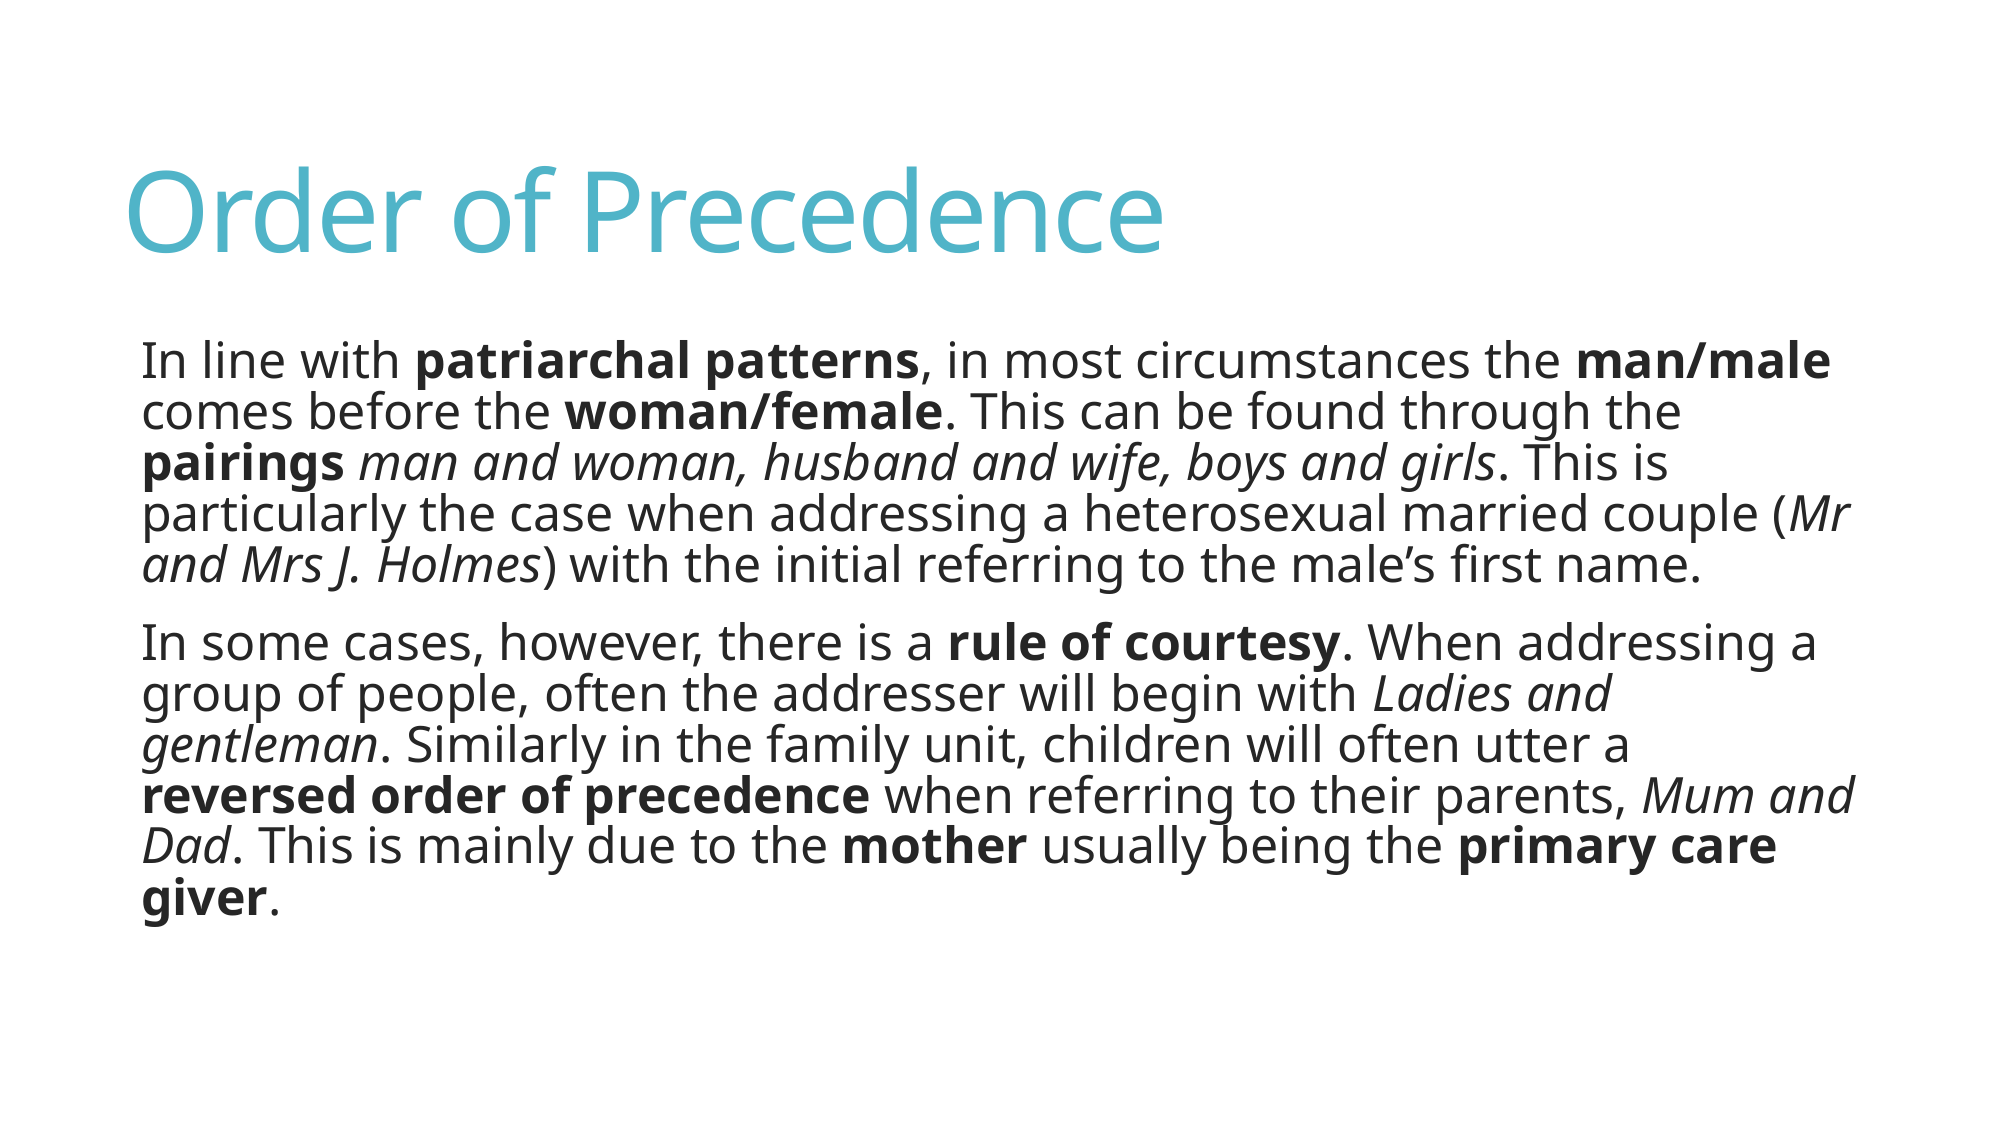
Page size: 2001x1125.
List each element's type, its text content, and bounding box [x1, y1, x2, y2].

list In line with patriarchal patterns, in most circumstances the man/male comes before the woman/female. This can be found through the pairings man and woman, husband and wife, boys and girls. This is particularly the case when addressing a heterosexual married couple (Mr and Mrs J. Holmes) with the initial referring to the male’s first name. In some cases, however, there is a rule of courtesy. When addressing a group of people, often the addresser will begin with Ladies and gentleman. Similarly in the family unit, children will often utter a reversed order of precedence when referring to their parents, Mum and Dad. This is mainly due to the mother usually being the primary care giver. [111, 329, 1876, 948]
title Order of Precedence [107, 81, 1875, 354]
